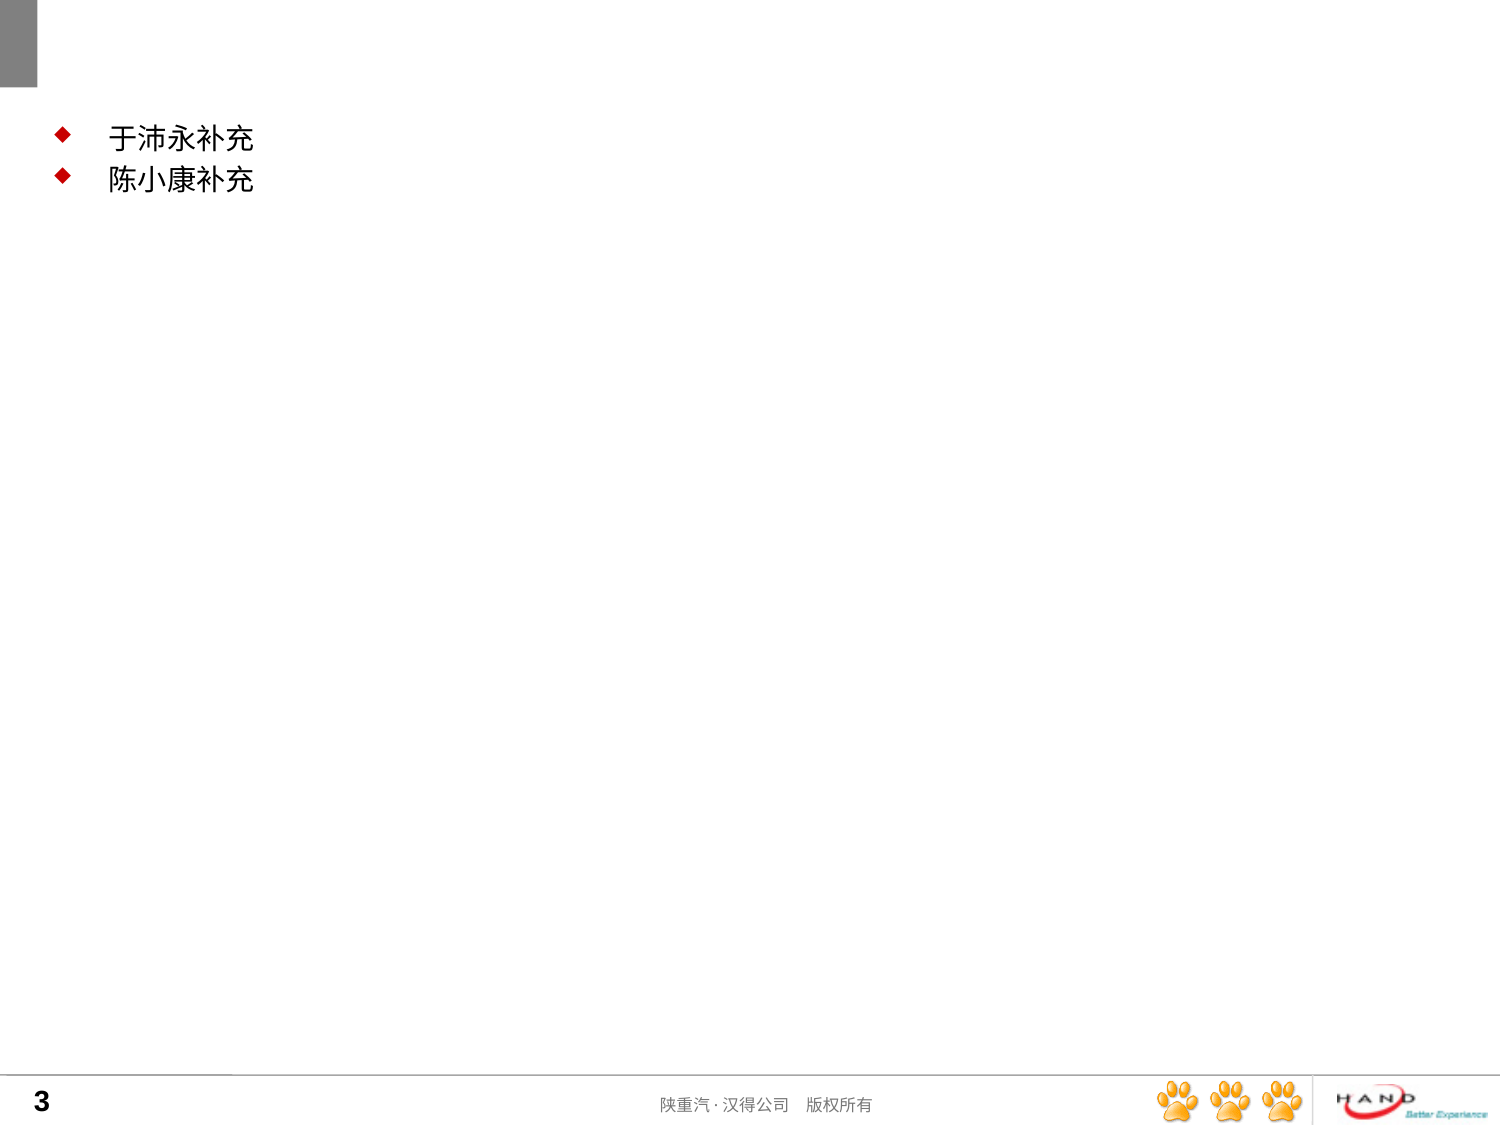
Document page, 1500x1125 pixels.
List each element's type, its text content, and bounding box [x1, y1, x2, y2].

picture [1207, 1078, 1252, 1124]
slide_number 3 [5, 1074, 94, 1125]
picture [1337, 1084, 1488, 1125]
picture [1154, 1078, 1200, 1124]
list 于沛永补充 陈小康补充 [37, 112, 1466, 1065]
picture [1259, 1078, 1304, 1124]
